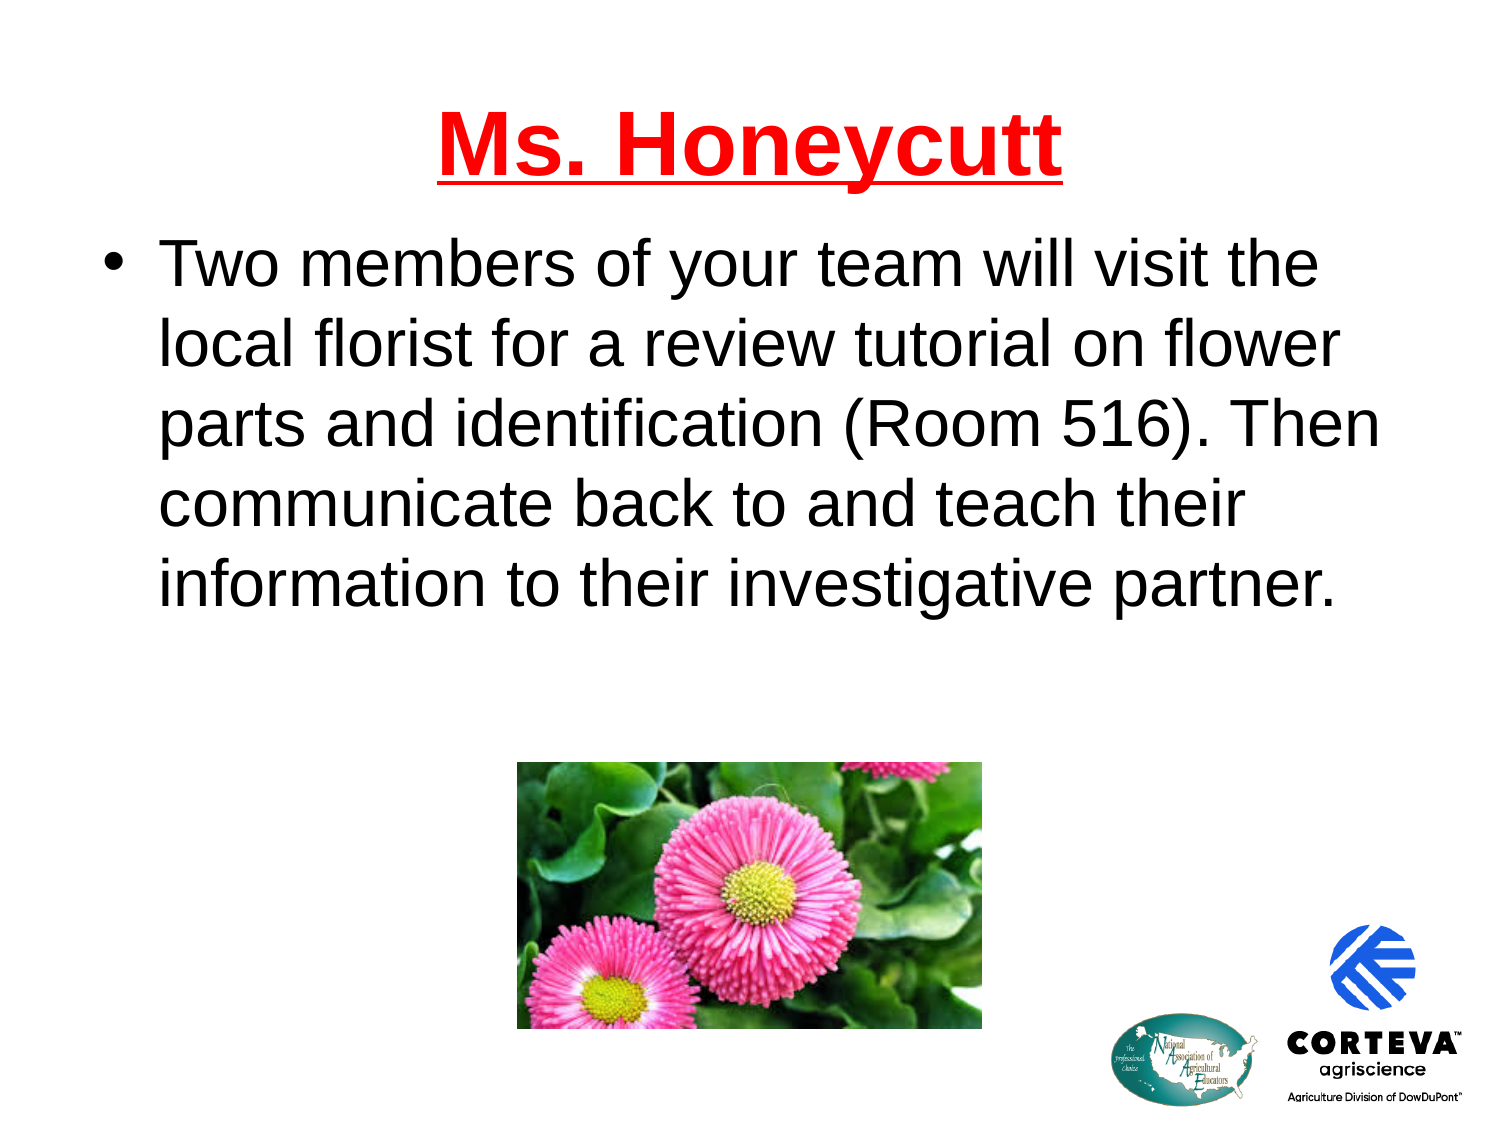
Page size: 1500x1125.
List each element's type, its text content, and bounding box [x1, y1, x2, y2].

picture [1287, 924, 1462, 1102]
title Ms. Honeycutt [75, 45, 1425, 233]
list Two members of your team will visit the local florist for a review tutorial on flower parts and identification (Room 516). Then communicate back to and teach their information to their investigative partner. [87, 212, 1438, 955]
picture [1106, 1012, 1263, 1109]
picture [517, 762, 983, 1029]
